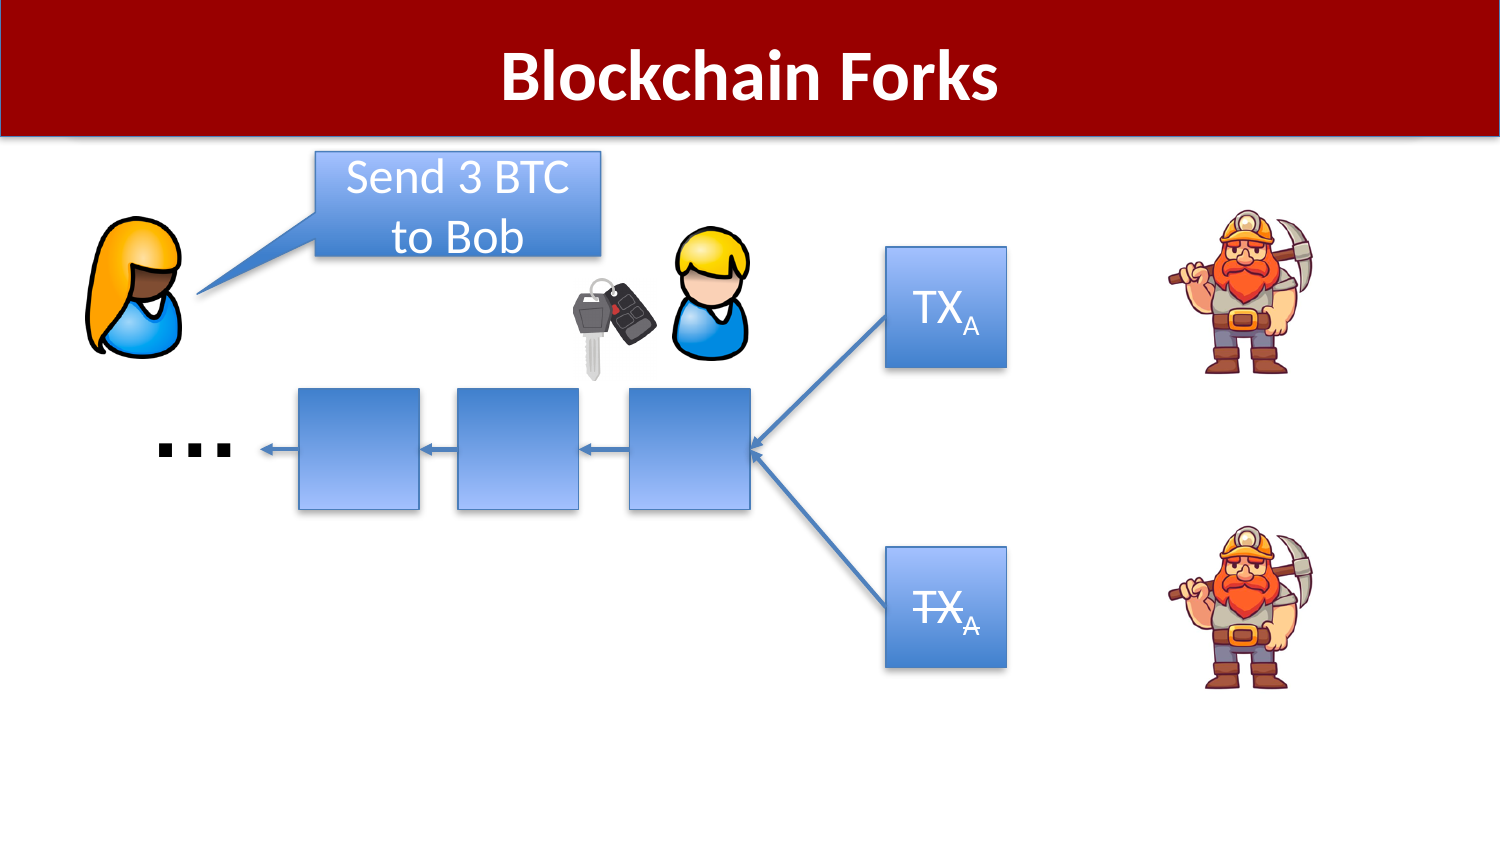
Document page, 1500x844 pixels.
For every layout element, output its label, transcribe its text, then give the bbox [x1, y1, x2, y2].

picture [1141, 509, 1338, 706]
picture [672, 226, 751, 361]
text_box Send 3 BTC to Bob [196, 150, 602, 295]
title Blockchain Forks [75, 20, 1425, 123]
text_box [749, 315, 887, 449]
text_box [749, 449, 887, 608]
text_box TXA [885, 546, 1007, 668]
text_box … [134, 358, 257, 484]
text_box TXA [885, 246, 1007, 368]
text_box [457, 388, 579, 510]
picture [1141, 193, 1338, 390]
text_box [629, 388, 744, 510]
text_box [298, 388, 420, 510]
picture [572, 278, 658, 381]
picture [85, 216, 183, 359]
